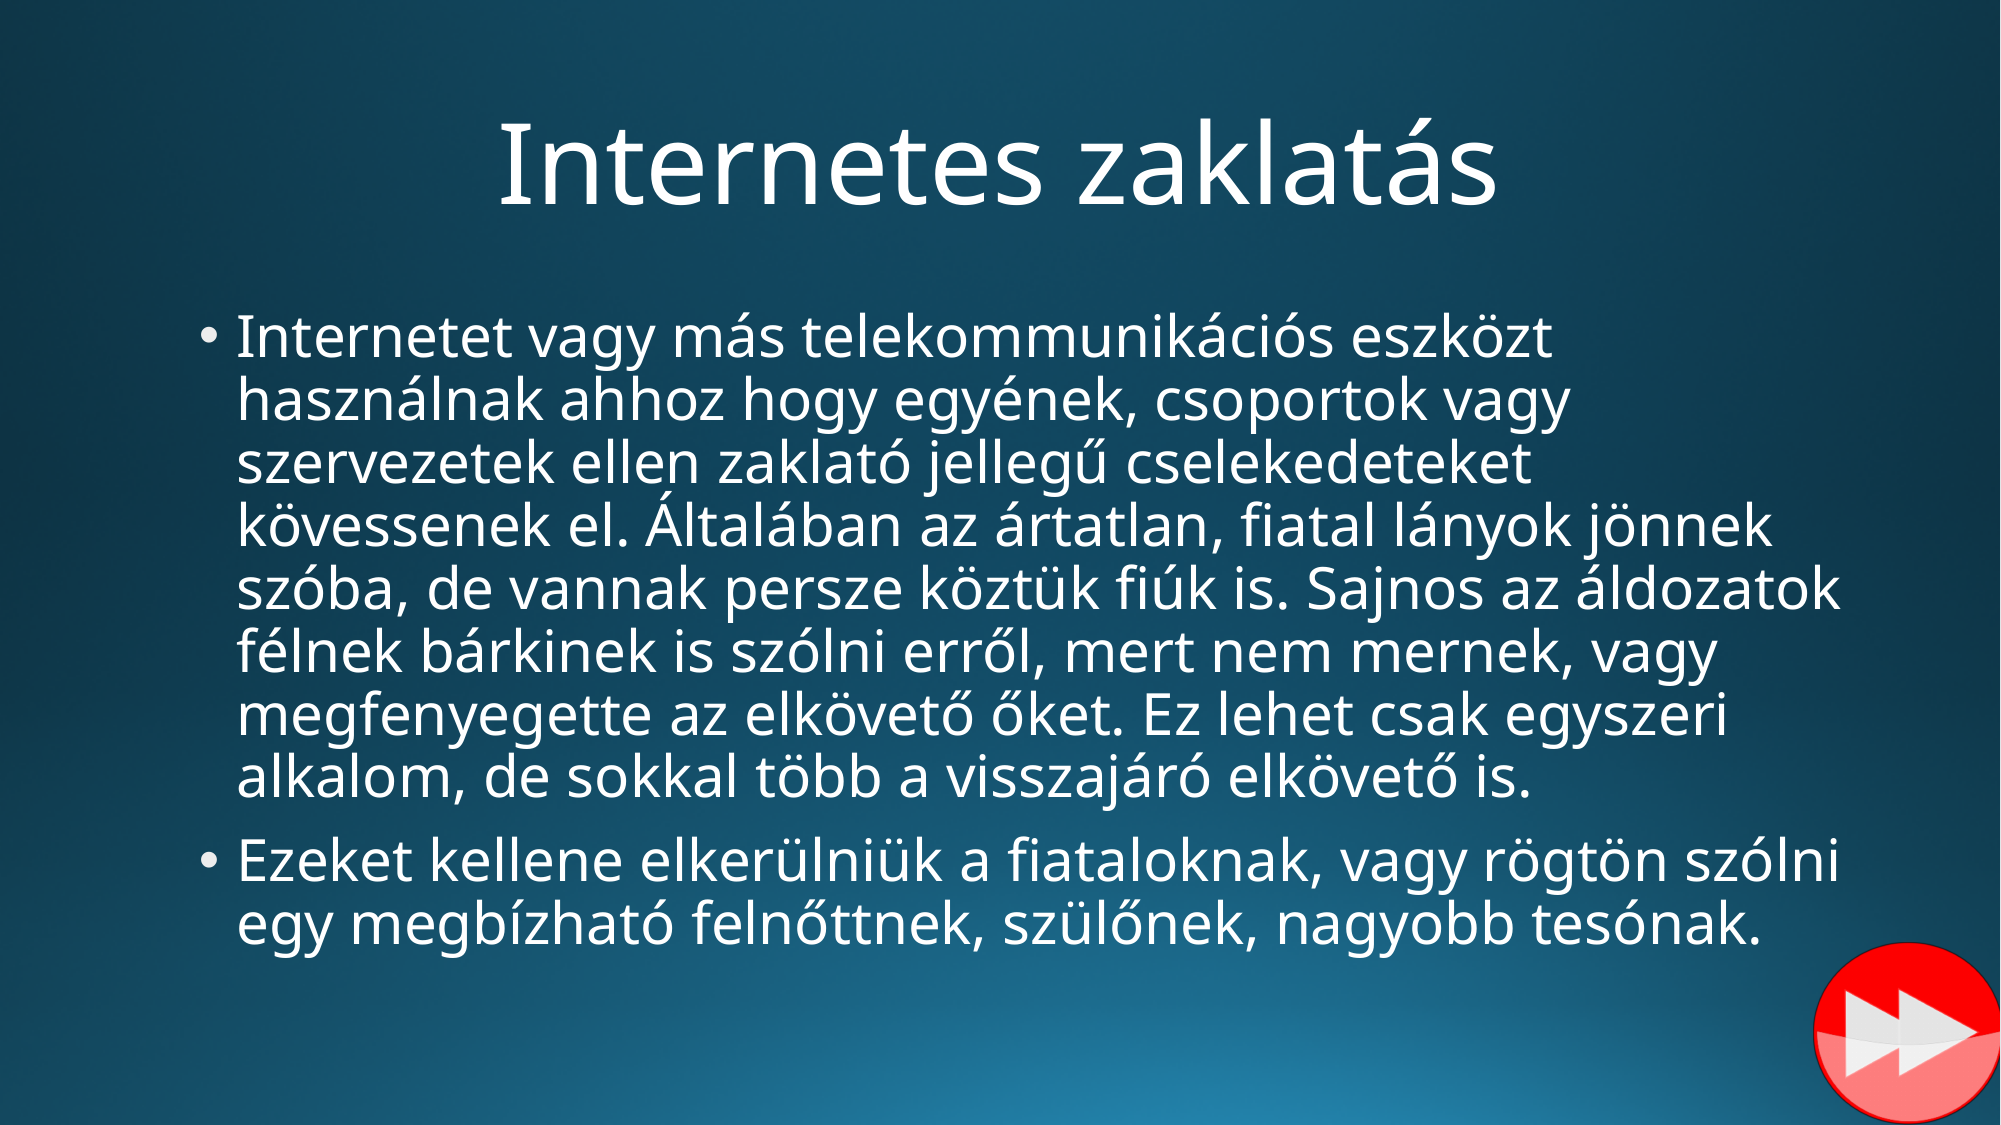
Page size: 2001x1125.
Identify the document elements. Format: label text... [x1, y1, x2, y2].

title Internetes zaklatás [137, 59, 1863, 278]
picture [0, 0, 2001, 1125]
list Internetet vagy más telekommunikációs eszközt használnak ahhoz hogy egyének, csoportok vagy szervezetek ellen zaklató jellegű cselekedeteket kövessenek el. Általában az ártatlan, fiatal lányok jönnek szóba, de vannak persze köztük fiúk is. Sajnos az áldozatok félnek bárkinek is szólni erről, mert nem mernek, vagy megfenyegette az elkövető őket. Ez lehet csak egyszeri alkalom, de sokkal több a visszajáró elkövető is. Ezeket kellene elkerülniük a fiataloknak, vagy rögtön szólni egy megbízható felnőttnek, szülőnek, nagyobb tesónak. [183, 299, 1863, 1014]
